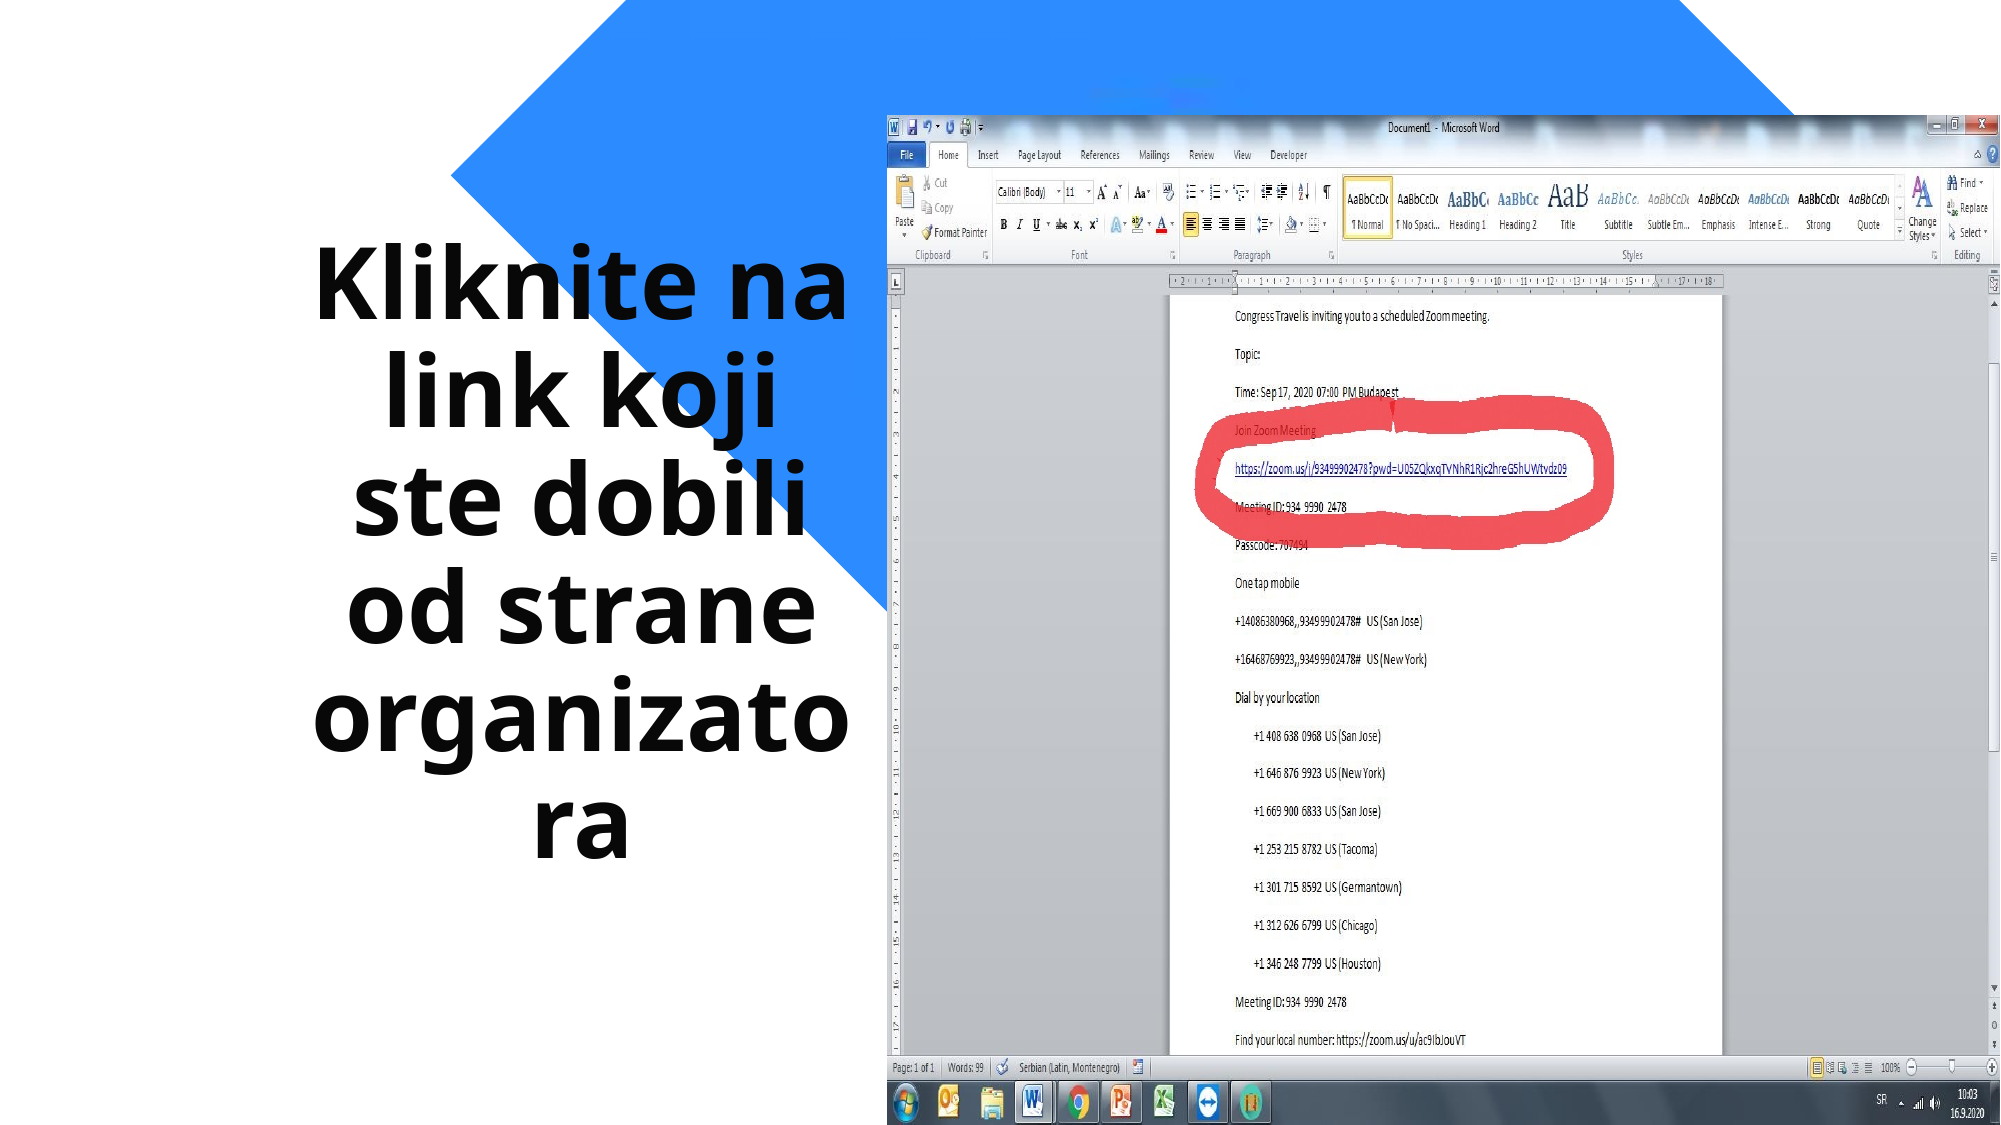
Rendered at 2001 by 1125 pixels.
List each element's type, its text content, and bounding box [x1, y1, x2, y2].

picture [450, 0, 2000, 1125]
title Kliknite na link koji ste dobili od strane organizatora [285, 506, 450, 728]
